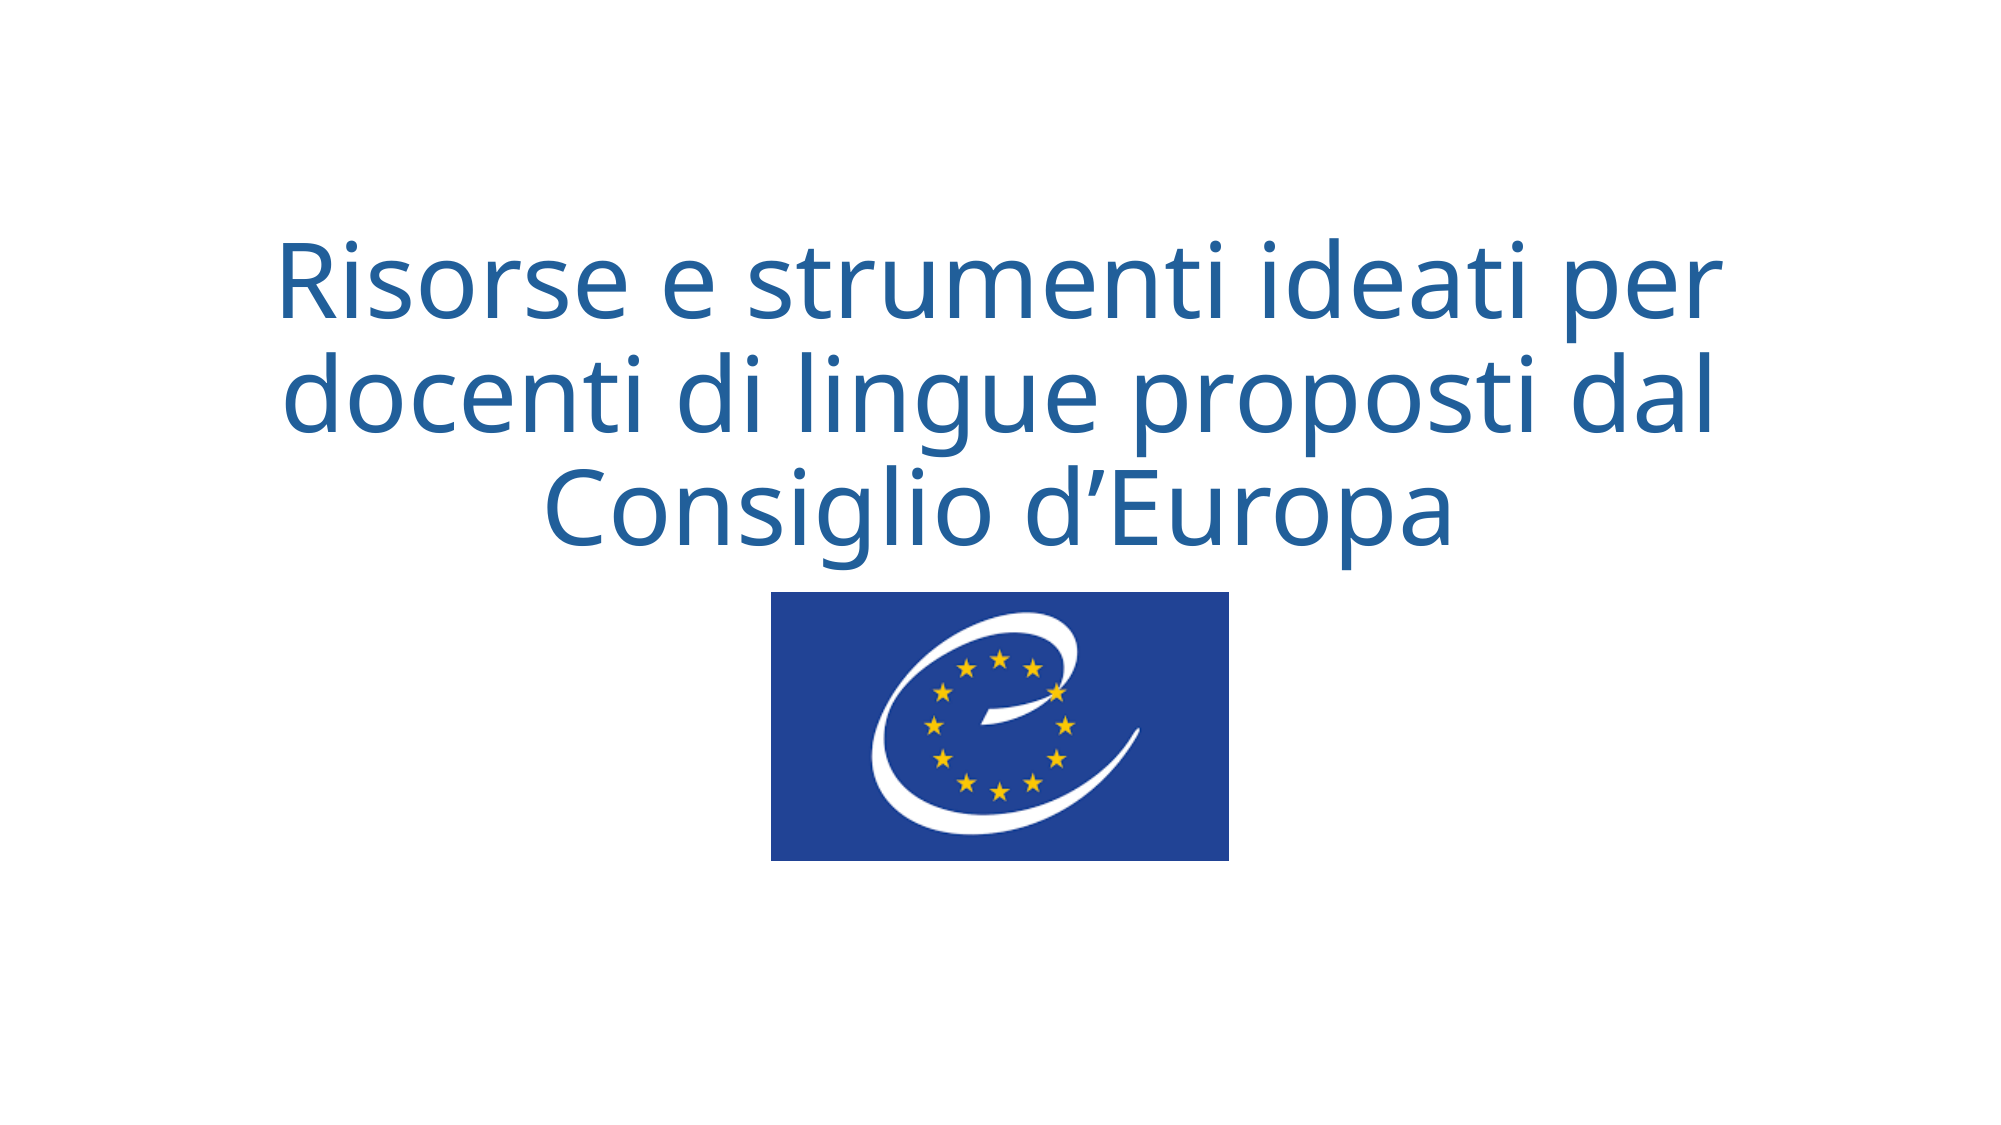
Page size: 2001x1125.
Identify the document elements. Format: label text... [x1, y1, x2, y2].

picture [770, 591, 1230, 862]
title Risorse e strumenti ideati per docenti di lingue proposti dal Consiglio d’Europa [249, 184, 1750, 576]
